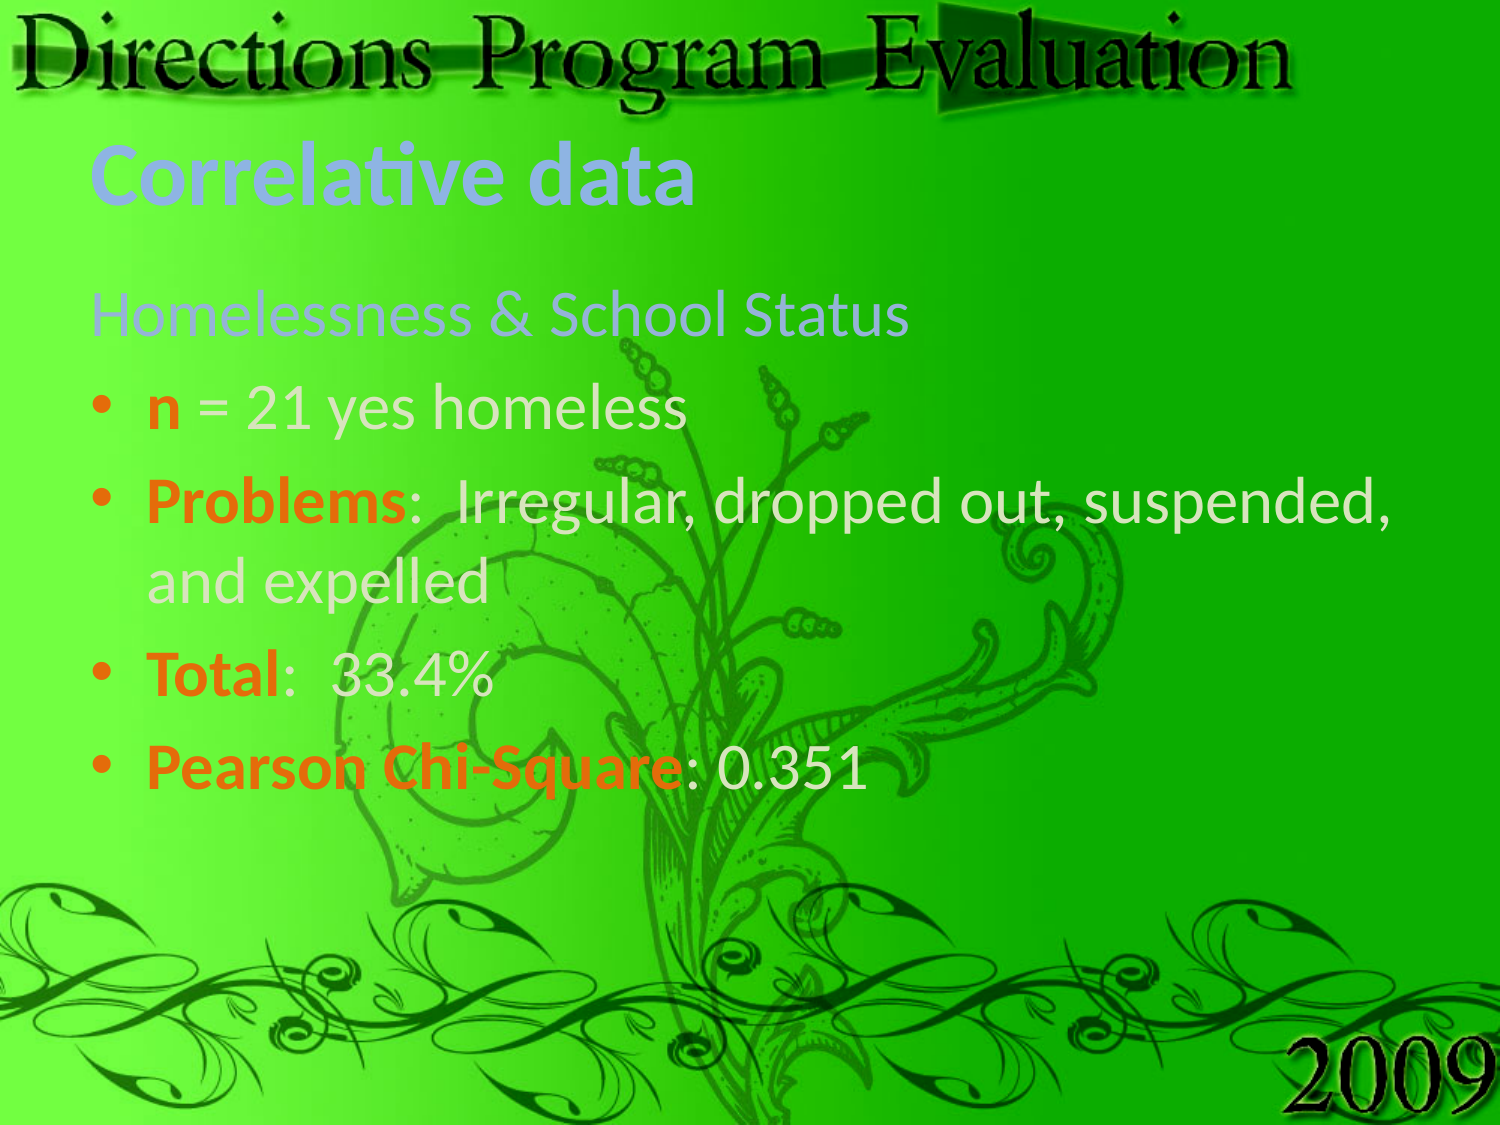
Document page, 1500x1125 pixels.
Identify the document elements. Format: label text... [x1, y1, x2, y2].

list Homelessness & School Status n = 21 yes homeless Problems: Irregular, dropped out, suspended, and expelled Total: 33.4% Pearson Chi-Square: 0.351 [75, 262, 1425, 1005]
picture [0, 0, 1500, 1125]
title Correlative data [75, 75, 1425, 262]
